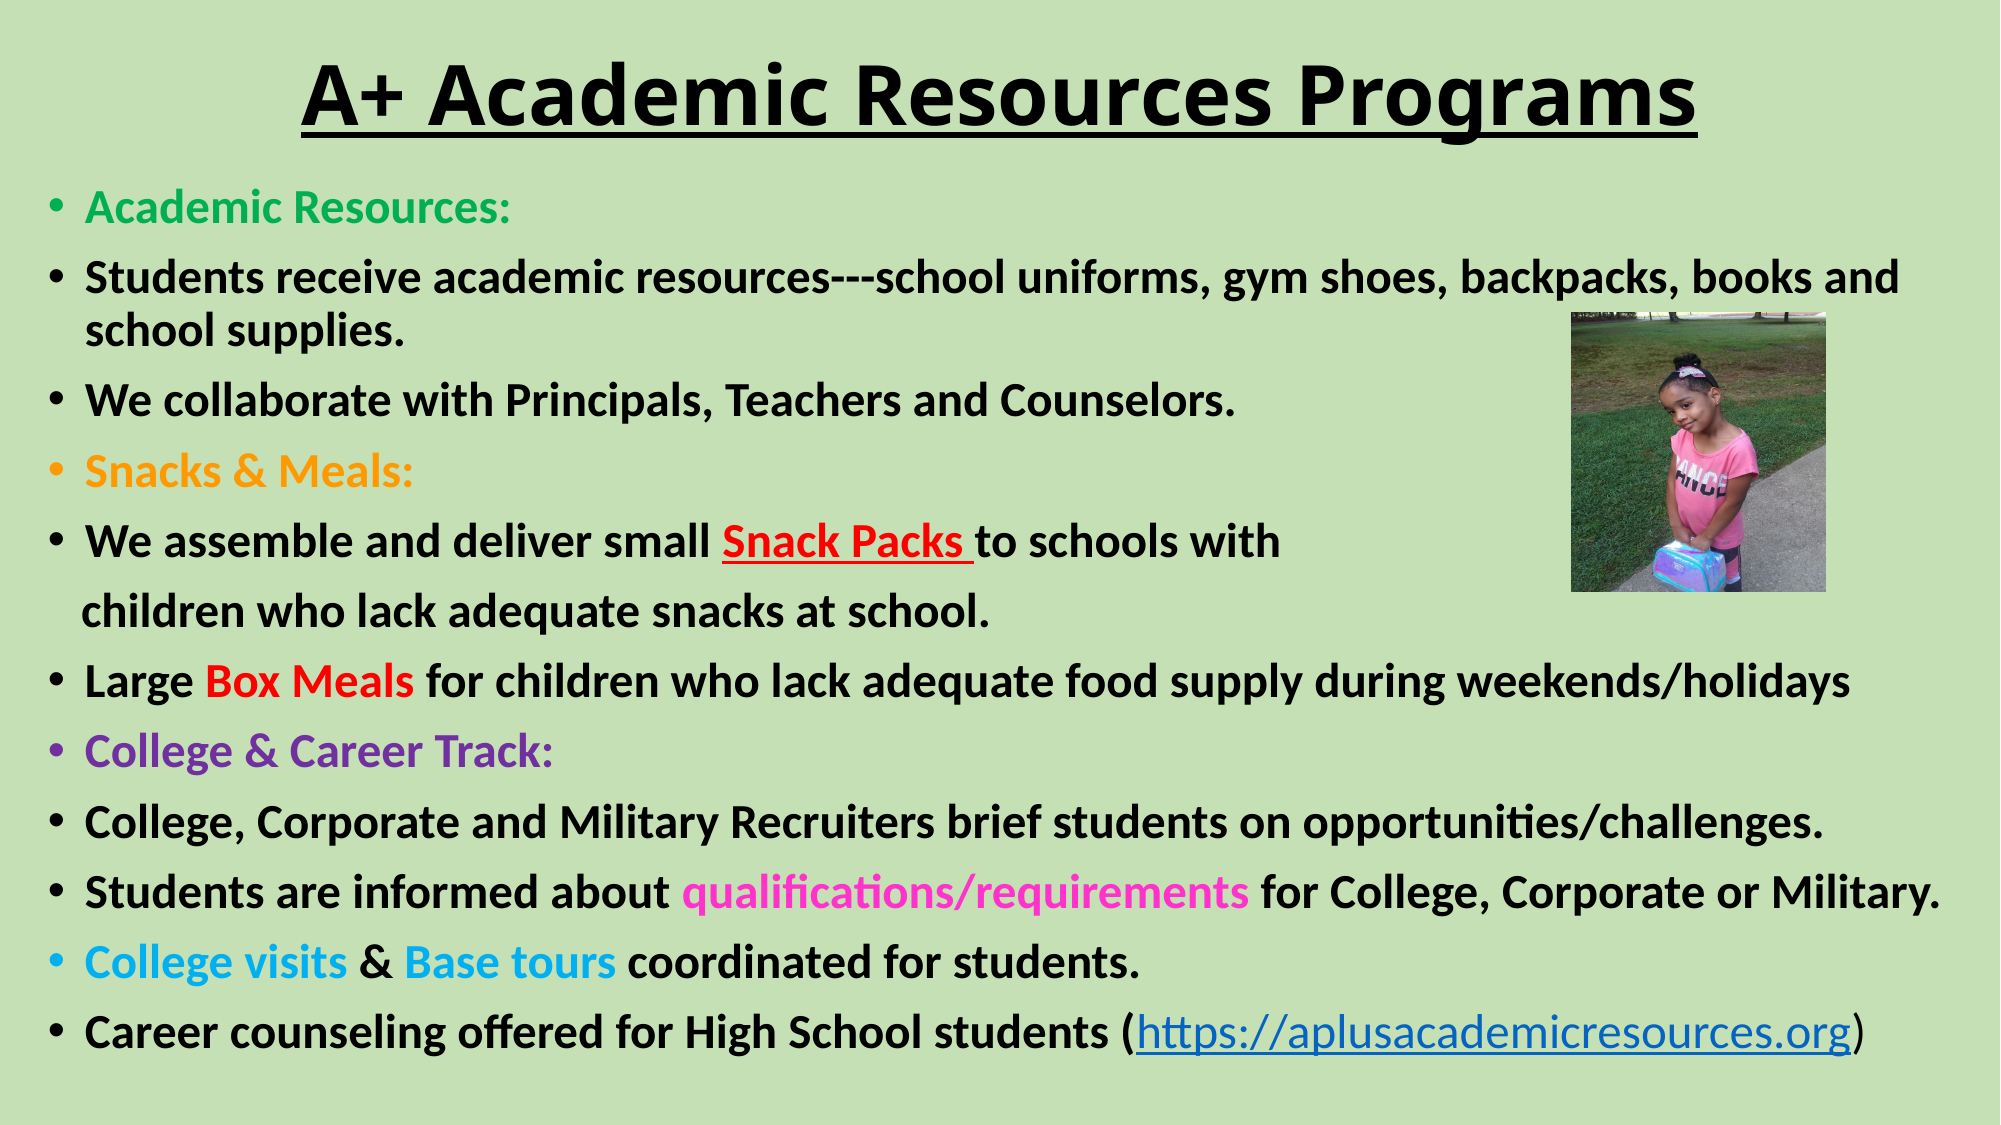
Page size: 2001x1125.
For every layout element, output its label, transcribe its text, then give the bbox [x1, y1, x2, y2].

picture [1571, 312, 1826, 592]
list Academic Resources: Students receive academic resources---school uniforms, gym shoes, backpacks, books and school supplies. We collaborate with Principals, Teachers and Counselors. Snacks & Meals: We assemble and deliver small Snack Packs to schools with children who lack adequate snacks at school. Large Box Meals for children who lack adequate food supply during weekends/holidays College & Career Track: College, Corporate and Military Recruiters brief students on opportunities/challenges. Students are informed about qualifications/requirements for College, Corporate or Military. College visits & Base tours coordinated for students. Career counseling offered for High School students (https://aplusacademicresources.org) [33, 173, 1968, 1113]
title A+ Academic Resources Programs [137, 11, 1863, 173]
